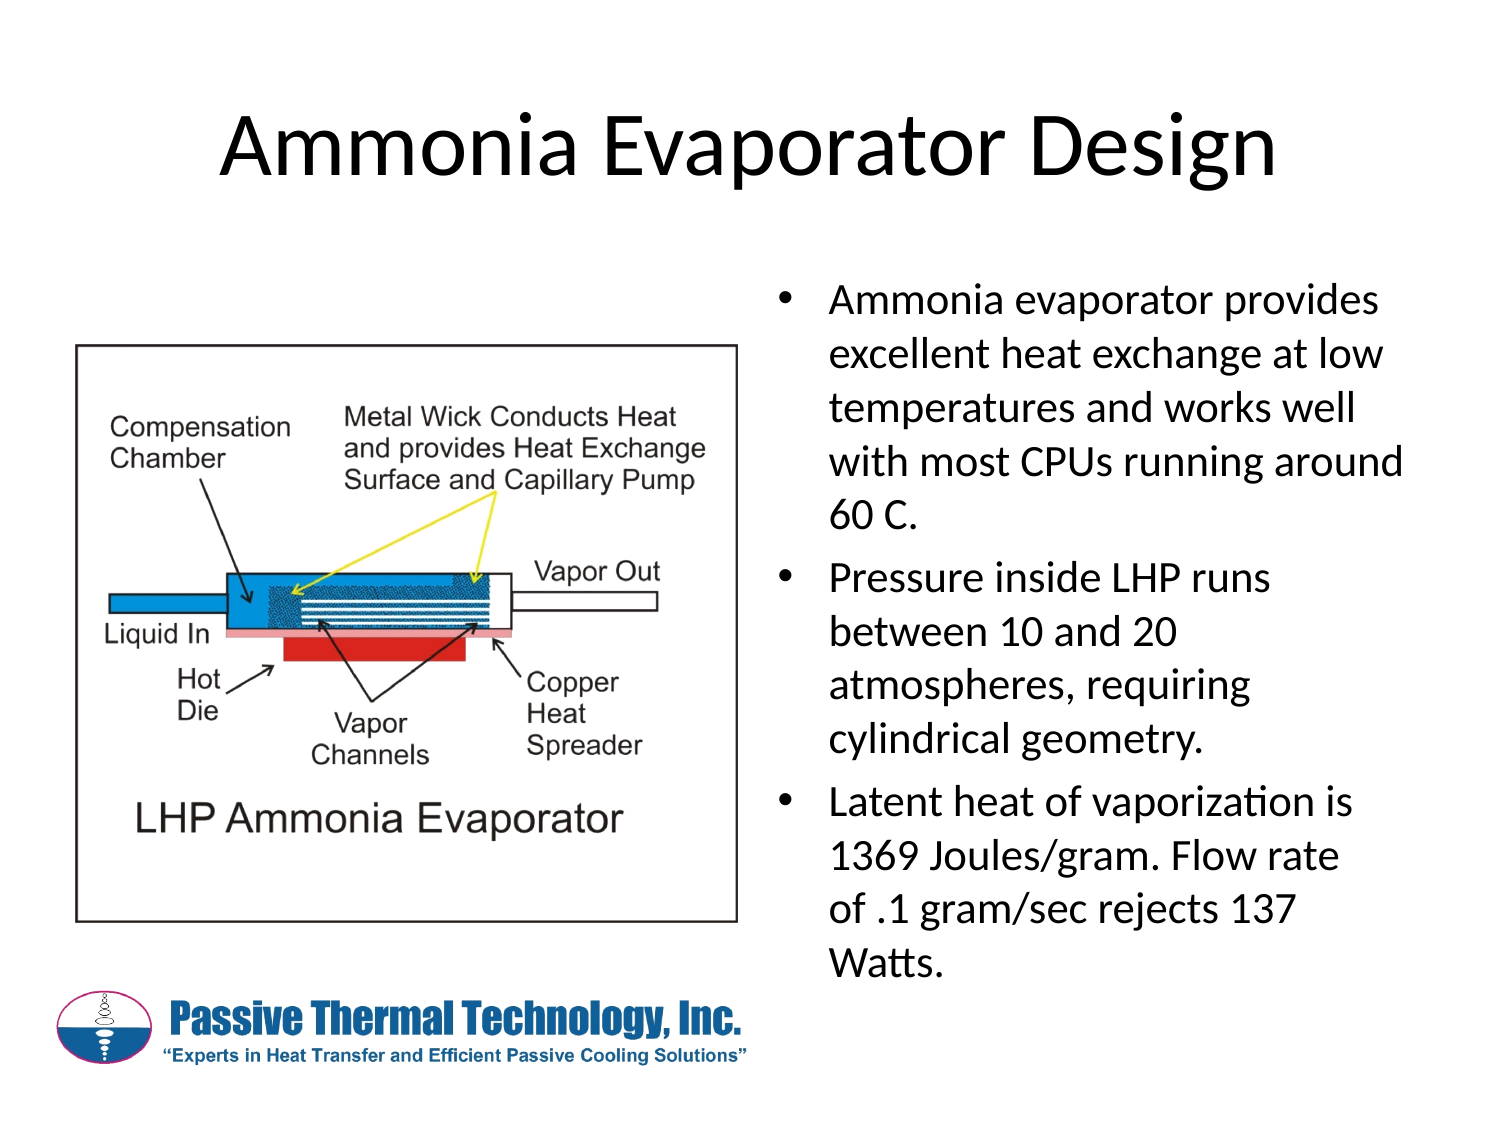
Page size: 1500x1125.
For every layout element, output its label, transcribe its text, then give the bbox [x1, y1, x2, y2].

picture [37, 974, 775, 1087]
title Ammonia Evaporator Design [75, 45, 1425, 233]
list Ammonia evaporator provides excellent heat exchange at low temperatures and works well with most CPUs running around 60 C. Pressure inside LHP runs between 10 and 20 atmospheres, requiring cylindrical geometry. Latent heat of vaporization is 1369 Joules/gram. Flow rate of .1 gram/sec rejects 137 Watts. [762, 262, 1425, 1005]
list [74, 344, 738, 924]
